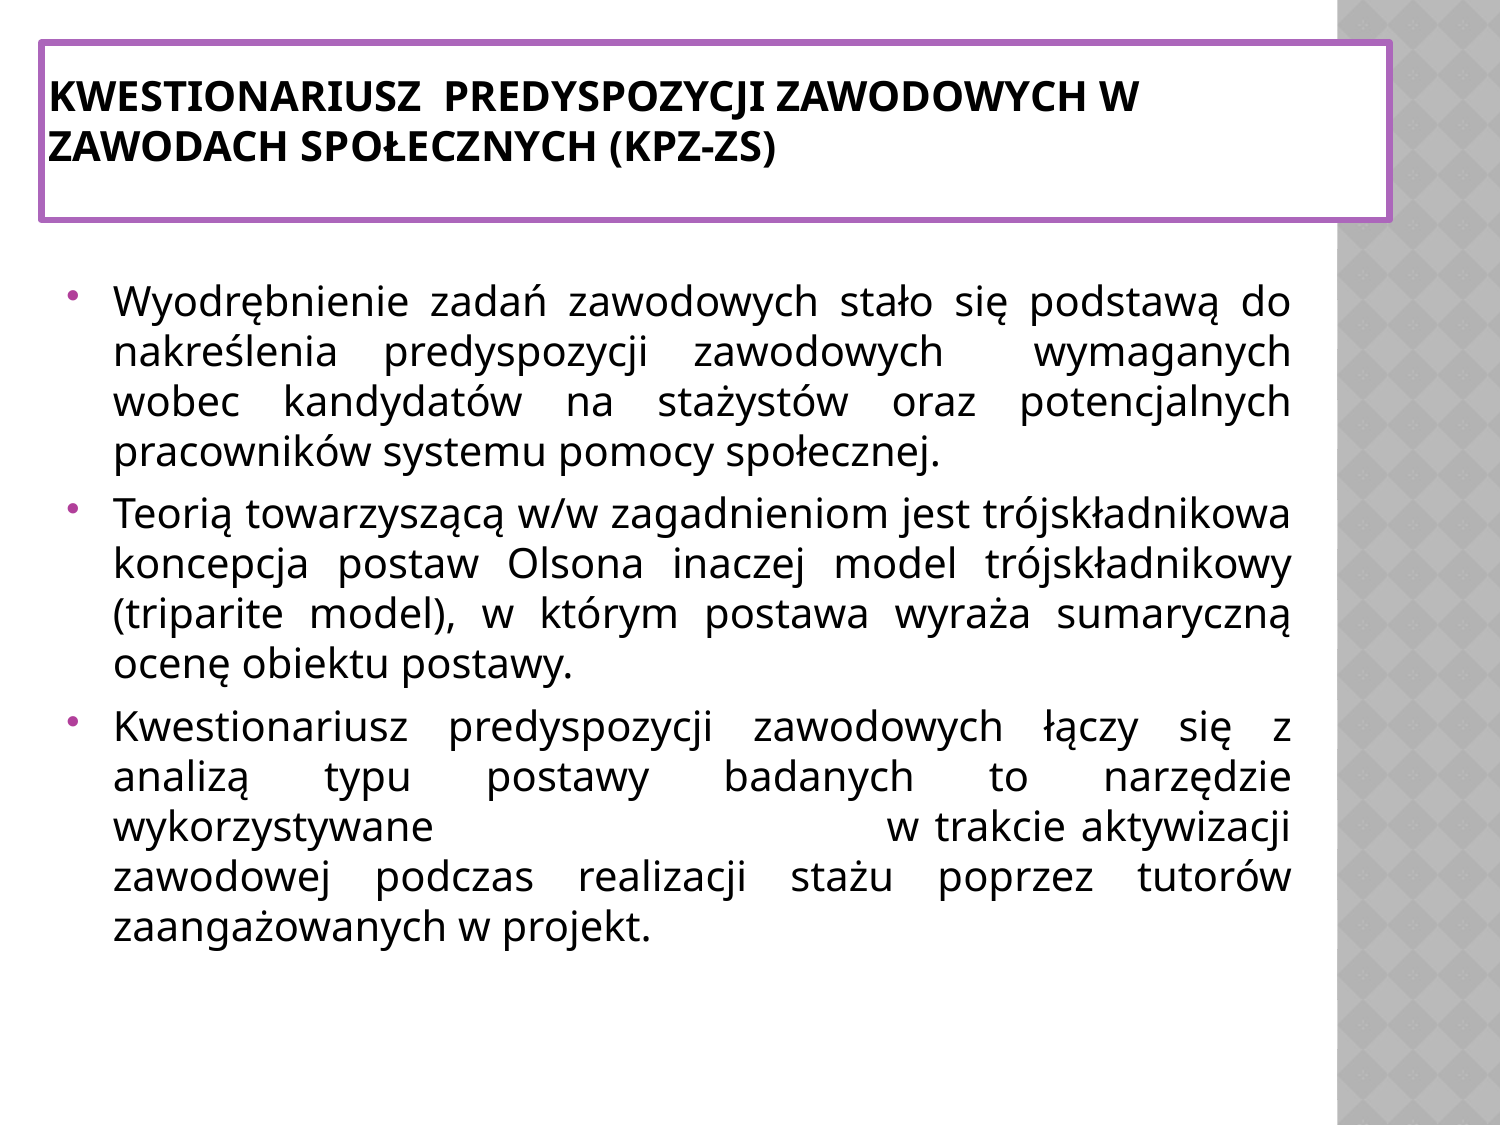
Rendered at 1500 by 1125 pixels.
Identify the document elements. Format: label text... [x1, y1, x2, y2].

list Wyodrębnienie zadań zawodowych stało się podstawą do nakreślenia predyspozycji zawodowych wymaganych wobec kandydatów na stażystów oraz potencjalnych pracowników systemu pomocy społecznej. Teorią towarzyszącą w/w zagadnieniom jest trójskładnikowa koncepcja postaw Olsona inaczej model trójskładnikowy (triparite model), w którym postawa wyraża sumaryczną ocenę obiektu postawy. Kwestionariusz predyspozycji zawodowych łączy się z analizą typu postawy badanych to narzędzie wykorzystywane w trakcie aktywizacji zawodowej podczas realizacji stażu poprzez tutorów zaangażowanych w projekt. [53, 267, 1307, 1070]
title Kwestionariusz predyspozycji zawodowych w zawodach społecznych (KPZ-ZS) [38, 39, 1393, 223]
